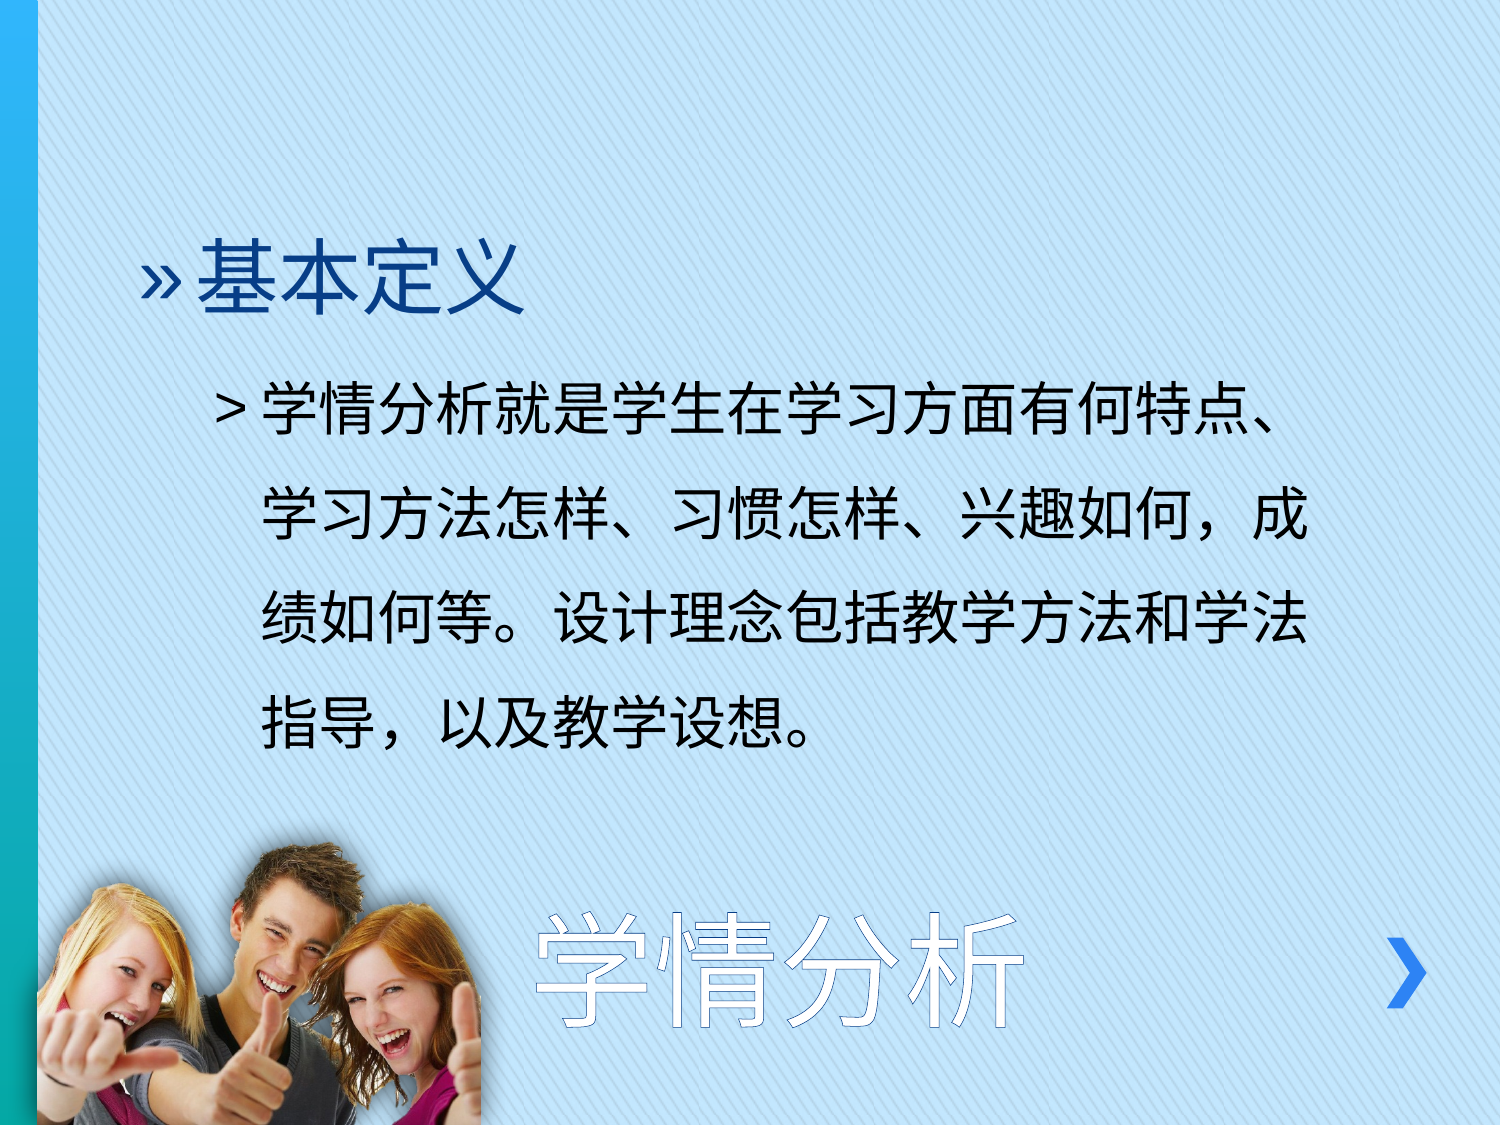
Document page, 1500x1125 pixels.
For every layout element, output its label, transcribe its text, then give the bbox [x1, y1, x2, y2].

title 学情分析 [513, 862, 1388, 1050]
list 基本定义 学情分析就是学生在学习方面有何特点、学习方法怎样、习惯怎样、兴趣如何，成绩如何等。设计理念包括教学方法和学法指导，以及教学设想。 [123, 168, 1349, 894]
picture [37, 810, 481, 1125]
